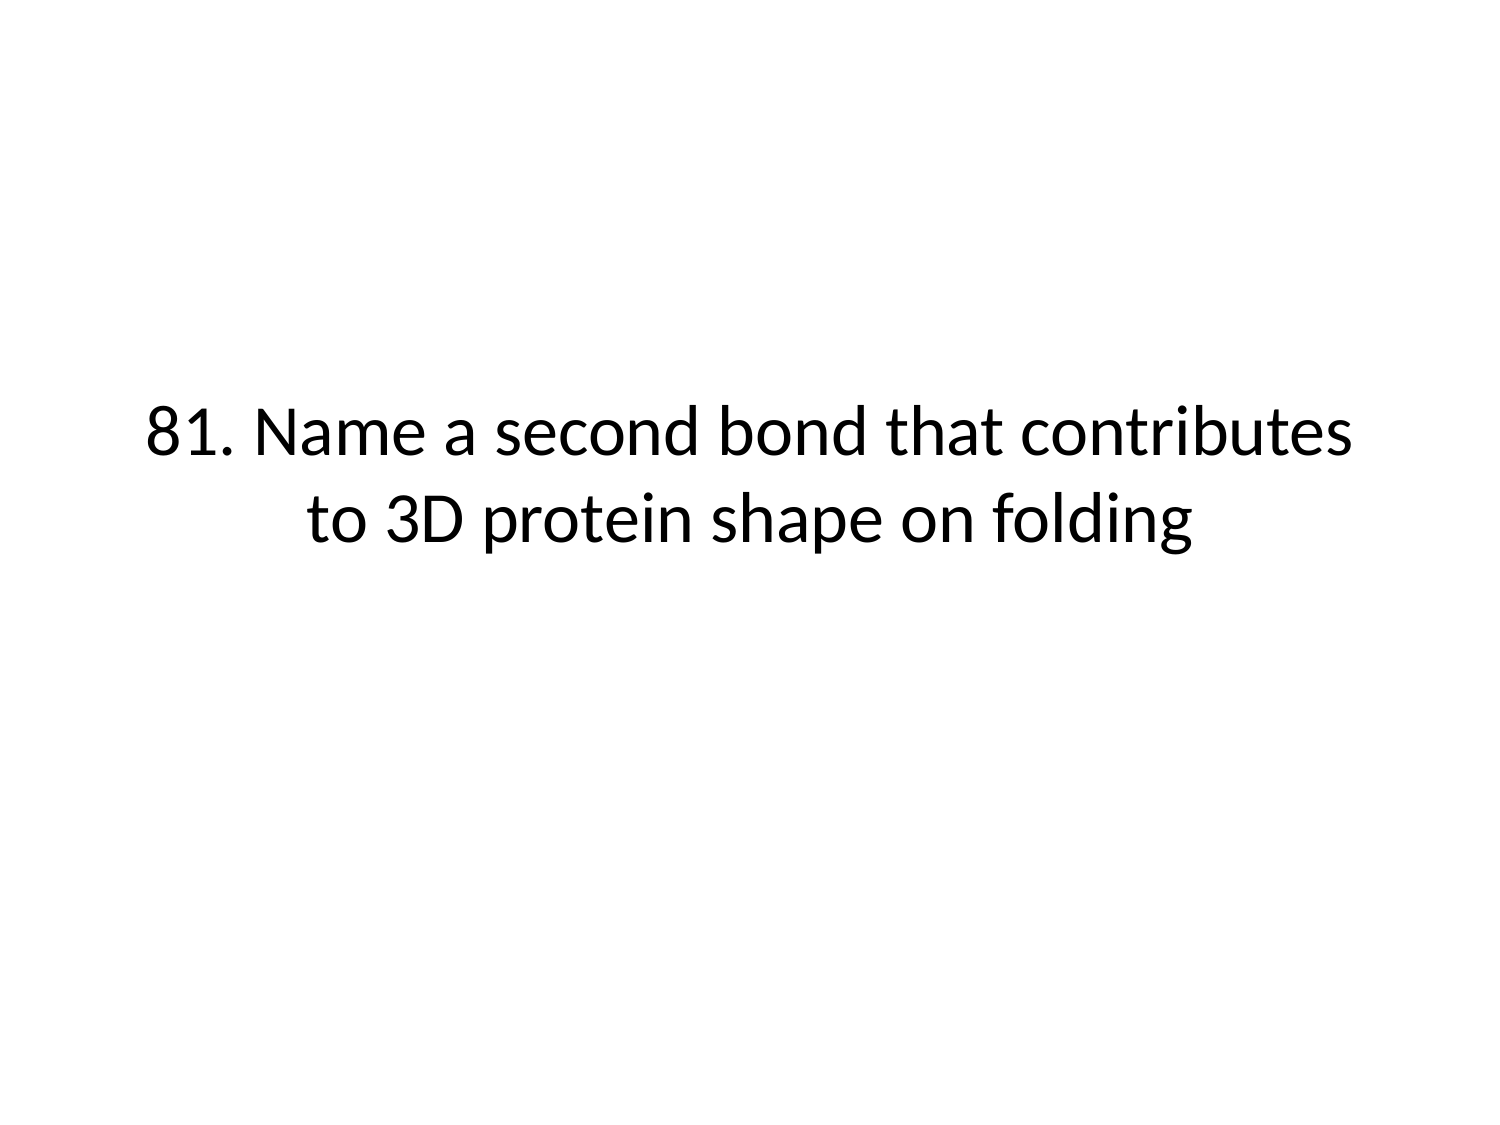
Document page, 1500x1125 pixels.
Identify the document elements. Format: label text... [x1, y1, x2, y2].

title 81. Name a second bond that contributes to 3D protein shape on folding [112, 349, 1388, 591]
